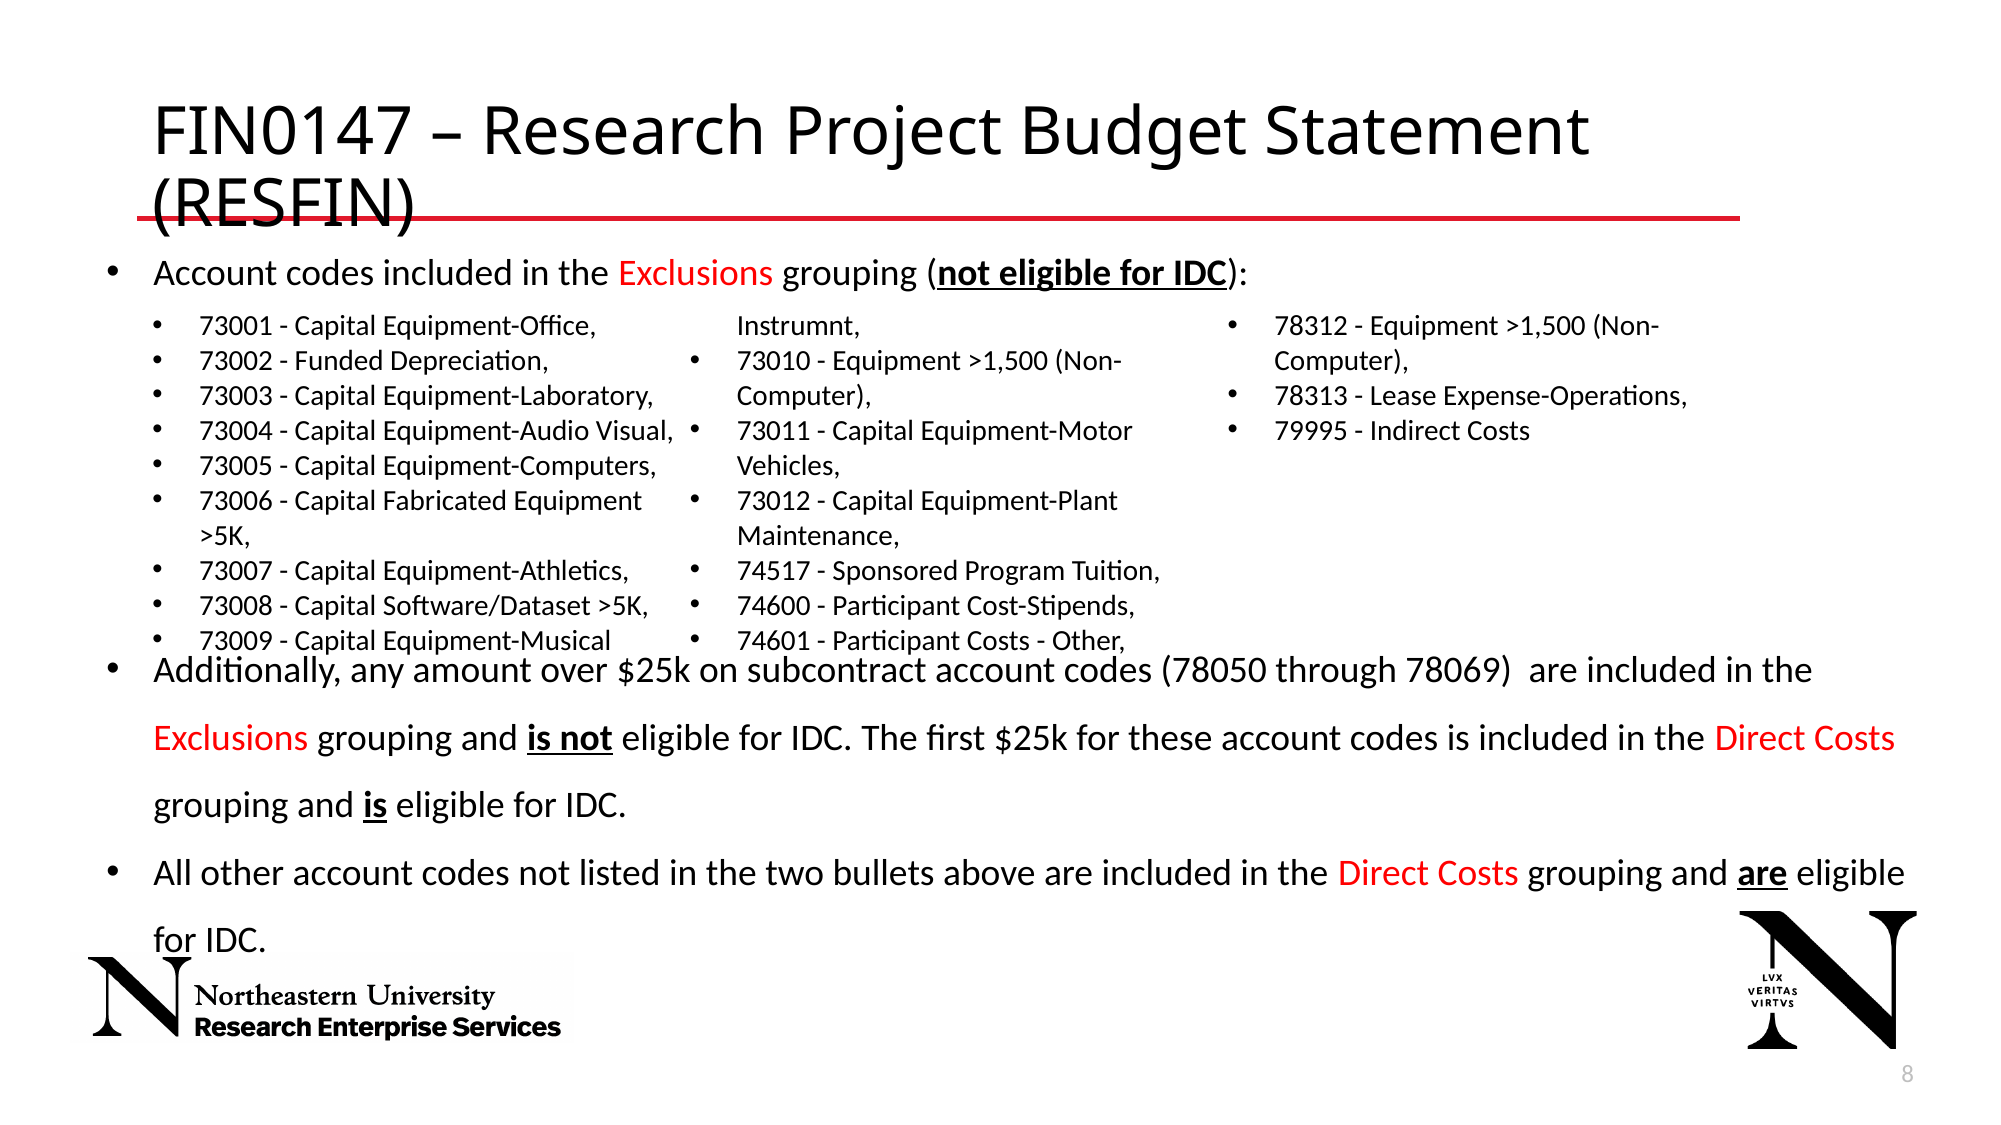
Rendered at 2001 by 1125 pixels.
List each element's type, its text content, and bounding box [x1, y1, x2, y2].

text_box Additionally, any amount over $25k on subcontract account codes (78050 through 78069) are included in the Exclusions grouping and is not eligible for IDC. The first $25k for these account codes is included in the Direct Costs grouping and is eligible for IDC. All other account codes not listed in the two bullets above are included in the Direct Costs grouping and are eligible for IDC. [91, 615, 1960, 1036]
title FIN0147 – Research Project Budget Statement (RESFIN) [137, 59, 1863, 278]
picture [70, 952, 574, 1043]
text_box Account codes included in the Exclusions grouping (not eligible for IDC): [91, 240, 1480, 301]
text_box 73001 - Capital Equipment-Office, 73002 - Funded Depreciation, 73003 - Capital Equipment-Laboratory, 73004 - Capital Equipment-Audio Visual, 73005 - Capital Equipment-Computers, 73006 - Capital Fabricated Equipment >5K, 73007 - Capital Equipment-Athletics, 73008 - Capital Software/Dataset >5K, 73009 - Capital Equipment-Musical Instrumnt, 73010 - Equipment >1,500 (Non-Computer), 73011 - Capital Equipment-Motor Vehicles, 73012 - Capital Equipment-Plant Maintenance, 74517 - Sponsored Program Tuition, 74600 - Participant Cost-Stipends, 74601 - Participant Costs - Other, 78312 - Equipment >1,500 (Non-Computer), 78313 - Lease Expense-Operations, 79995 - Indirect Costs [137, 299, 1780, 677]
slide_number 8 [1479, 1042, 1930, 1103]
